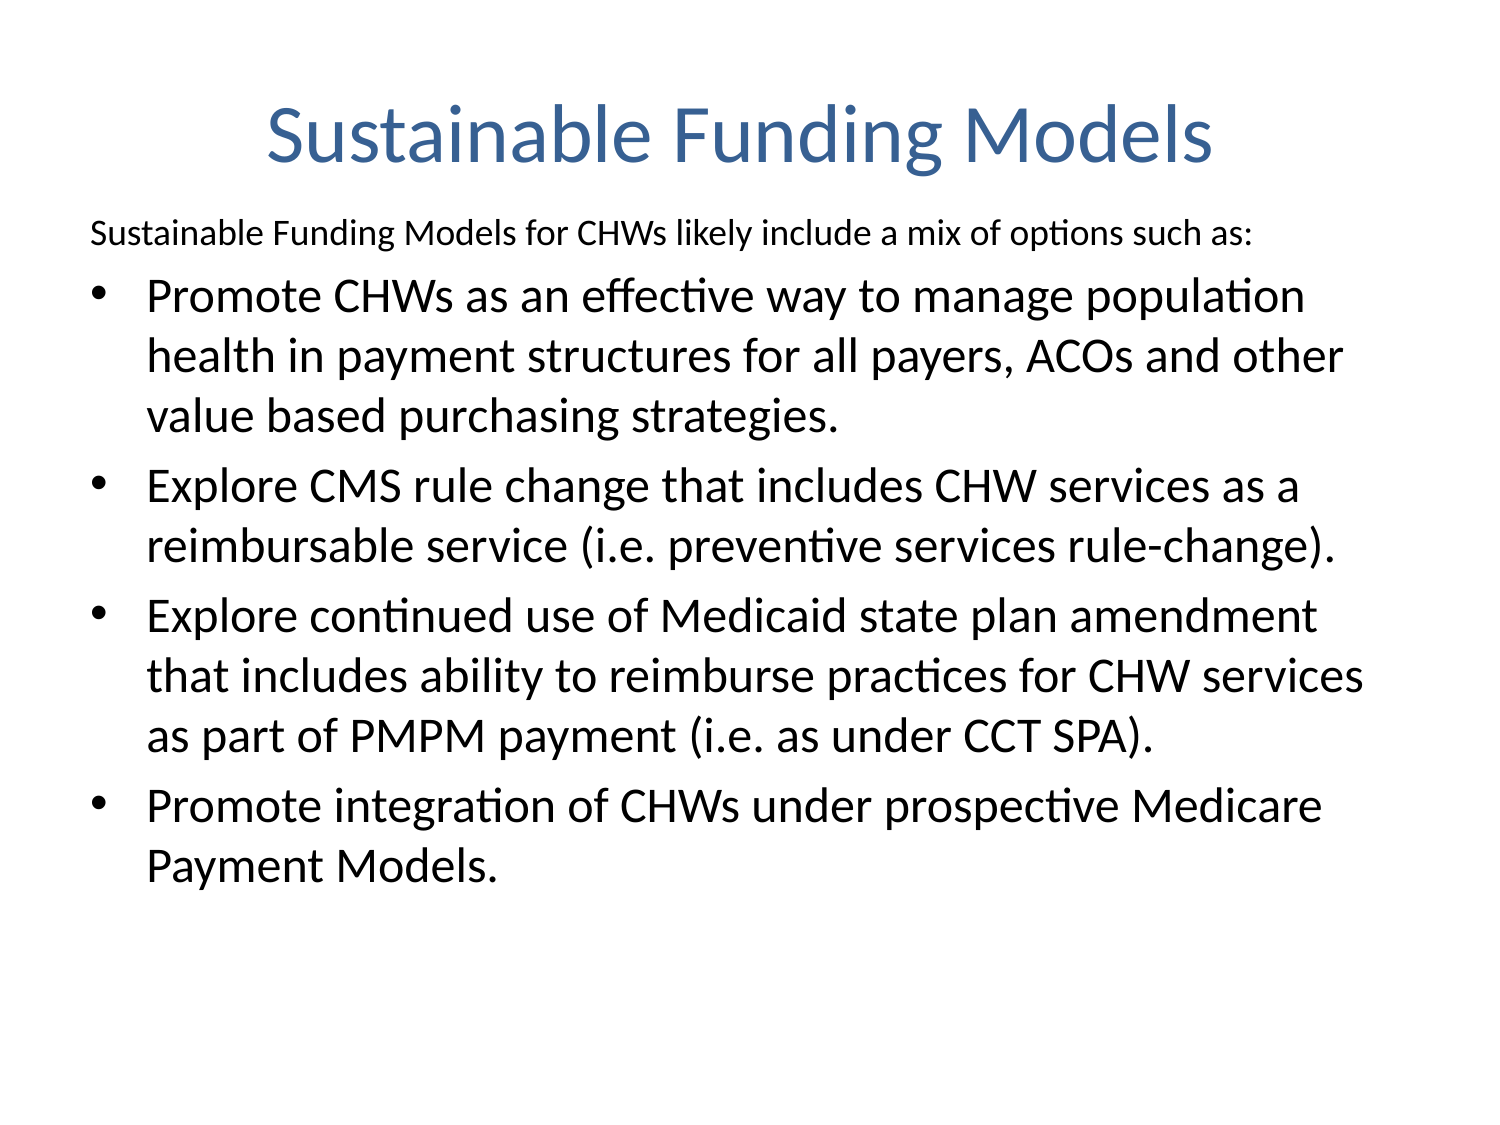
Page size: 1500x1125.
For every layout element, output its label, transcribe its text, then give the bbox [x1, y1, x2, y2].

list Sustainable Funding Models for CHWs likely include a mix of options such as: Promote CHWs as an effective way to manage population health in payment structures for all payers, ACOs and other value based purchasing strategies. Explore CMS rule change that includes CHW services as a reimbursable service (i.e. preventive services rule-change). Explore continued use of Medicaid state plan amendment that includes ability to reimburse practices for CHW services as part of PMPM payment (i.e. as under CCT SPA). Promote integration of CHWs under prospective Medicare Payment Models. [75, 200, 1425, 1038]
title Sustainable Funding Models [75, 45, 1425, 200]
